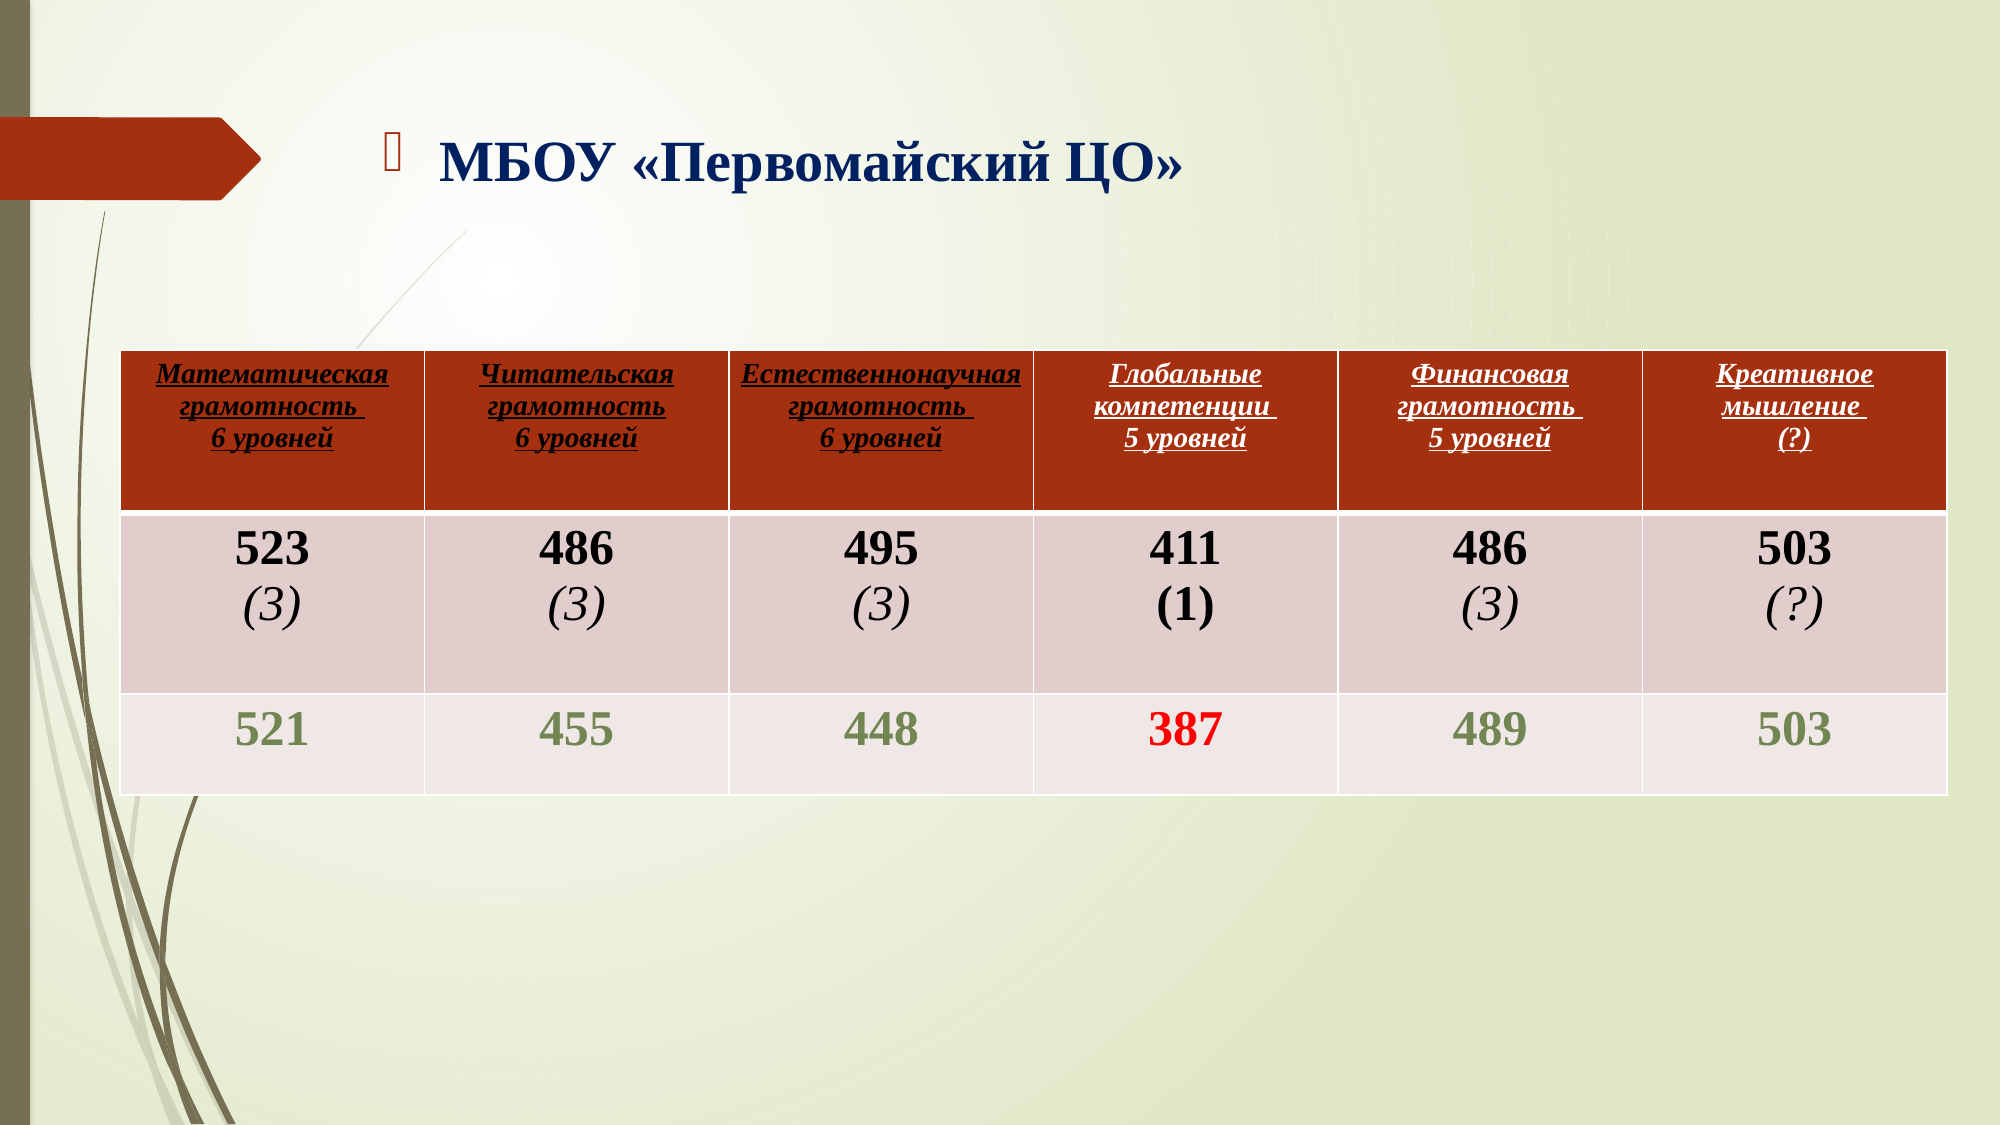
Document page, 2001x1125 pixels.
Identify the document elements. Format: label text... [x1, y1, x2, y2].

table_header Математическая грамотность 6 уровней [121, 351, 424, 510]
text_box МБОУ «Первомайский ЦО» [368, 115, 1237, 201]
table_header Читательская грамотность 6 уровней [425, 351, 728, 510]
table_header Финансовая грамотность 5 уровней [1339, 351, 1642, 510]
table_cell 489 [1339, 695, 1642, 794]
table_cell 503 (?) [1643, 516, 1946, 693]
table_cell 486 (3) [1339, 516, 1642, 693]
table_header Глобальные компетенции 5 уровней [1034, 351, 1337, 510]
table_cell 411 (1) [1034, 516, 1337, 693]
table_cell 495 (3) [730, 516, 1033, 693]
table_header Креативное мышление (?) [1643, 351, 1946, 510]
table_cell 503 [1643, 695, 1946, 794]
title [368, 102, 1888, 225]
table_cell 387 [1034, 695, 1337, 794]
table_header Естественнонаучная грамотность 6 уровней [730, 351, 1033, 510]
table_cell 521 [121, 695, 424, 794]
table_cell 455 [425, 695, 728, 794]
table_cell 523 (3) [121, 516, 424, 693]
table_cell 486 (3) [425, 516, 728, 693]
table_cell 448 [730, 695, 1033, 794]
